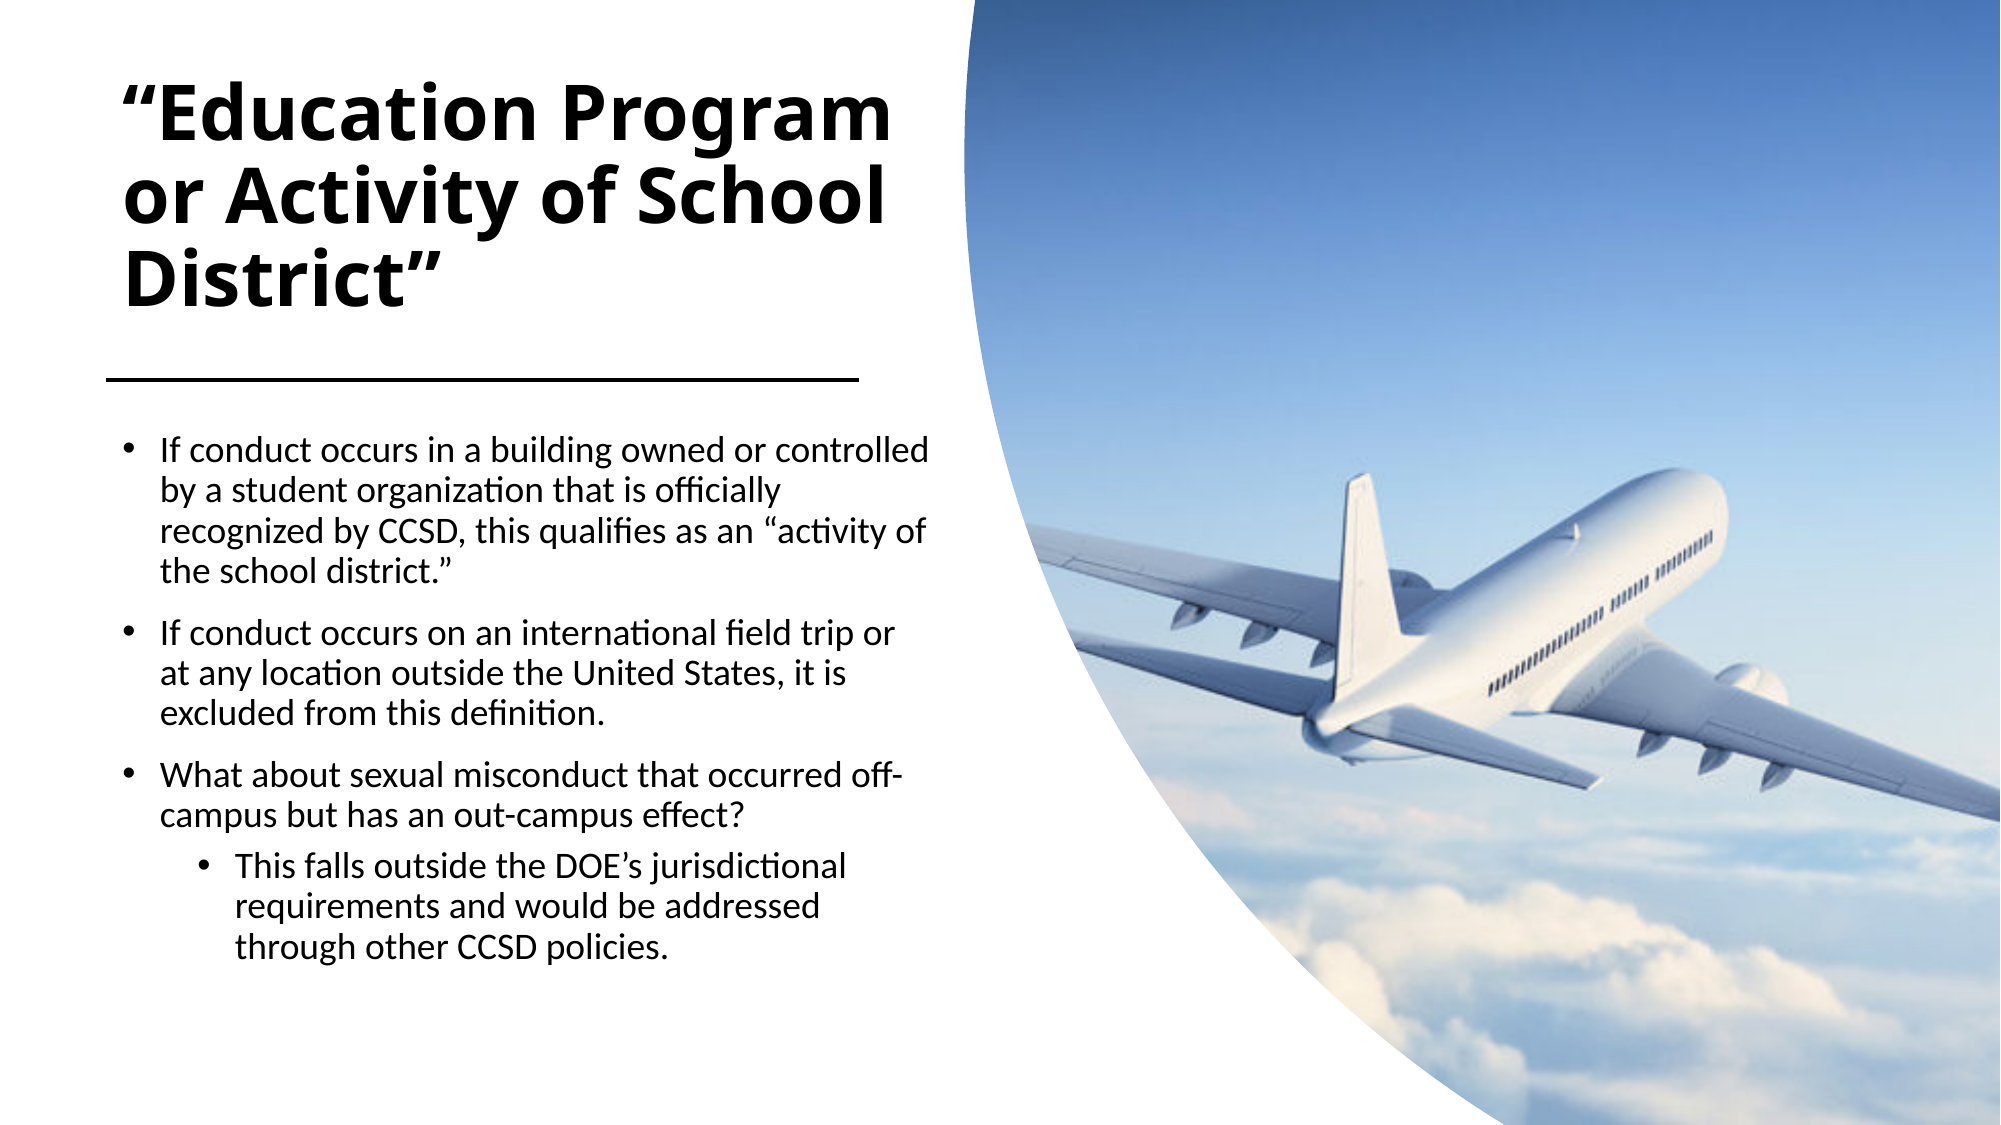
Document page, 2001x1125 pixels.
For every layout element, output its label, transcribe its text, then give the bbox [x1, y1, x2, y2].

title “Education Program or Activity of School District” [107, 59, 948, 338]
list If conduct occurs in a building owned or controlled by a student organization that is officially recognized by CCSD, this qualifies as an “activity of the school district.” If conduct occurs on an international field trip or at any location outside the United States, it is excluded from this definition. What about sexual misconduct that occurred off-campus but has an out-campus effect? This falls outside the DOE’s jurisdictional requirements and would be addressed through other CCSD policies. [107, 422, 948, 991]
picture [964, 0, 2000, 1125]
